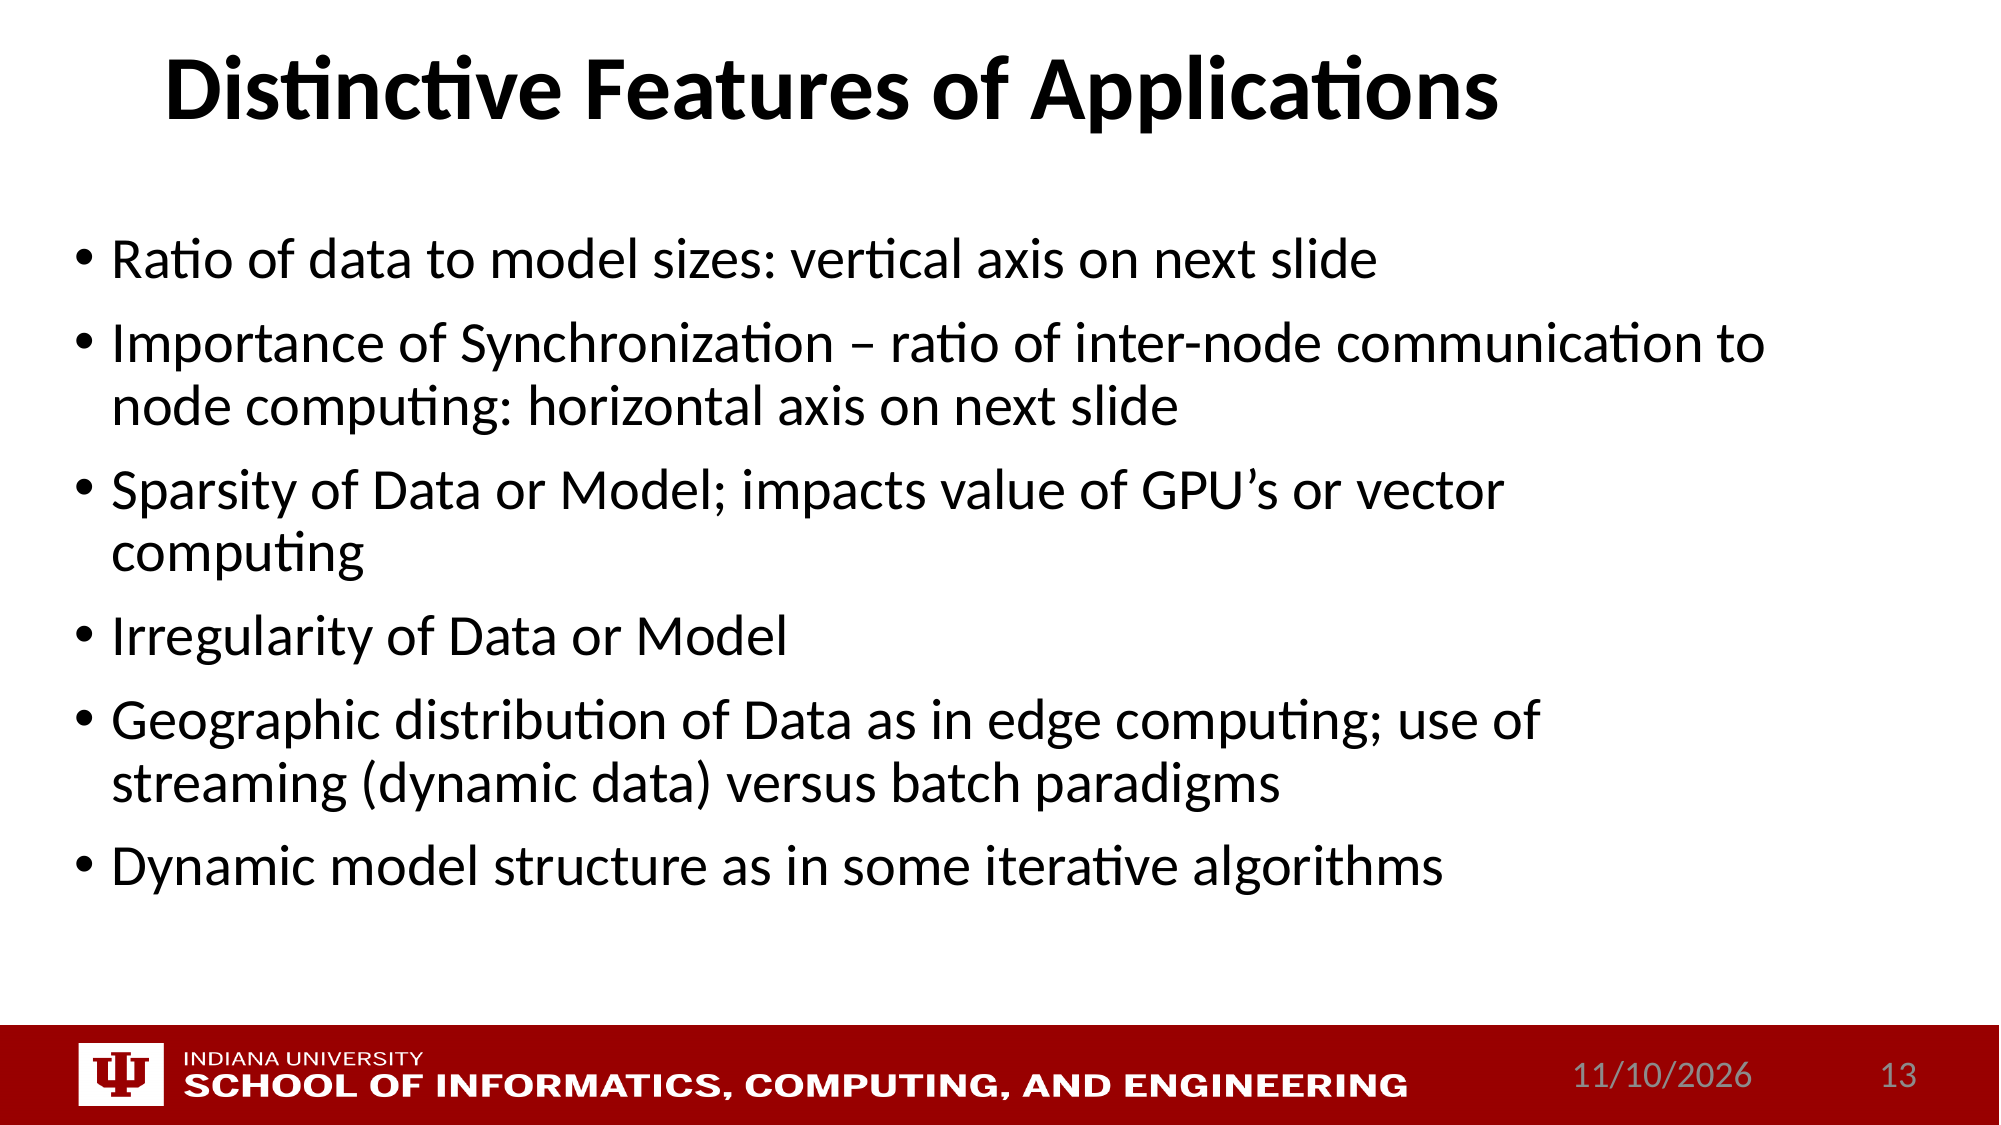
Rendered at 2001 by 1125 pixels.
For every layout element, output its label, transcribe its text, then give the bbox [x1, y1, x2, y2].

picture [0, 1025, 1999, 1125]
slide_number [1556, 1042, 1754, 1103]
slide_number 13 [1754, 1042, 1932, 1103]
list Ratio of data to model sizes: vertical axis on next slide Importance of Synchronization – ratio of inter-node communication to node computing: horizontal axis on next slide Sparsity of Data or Model; impacts value of GPU’s or vector computing Irregularity of Data or Model Geographic distribution of Data as in edge computing; use of streaming (dynamic data) versus batch paradigms Dynamic model structure as in some iterative algorithms [59, 221, 1785, 935]
title Distinctive Features of Applications [149, 19, 1875, 161]
